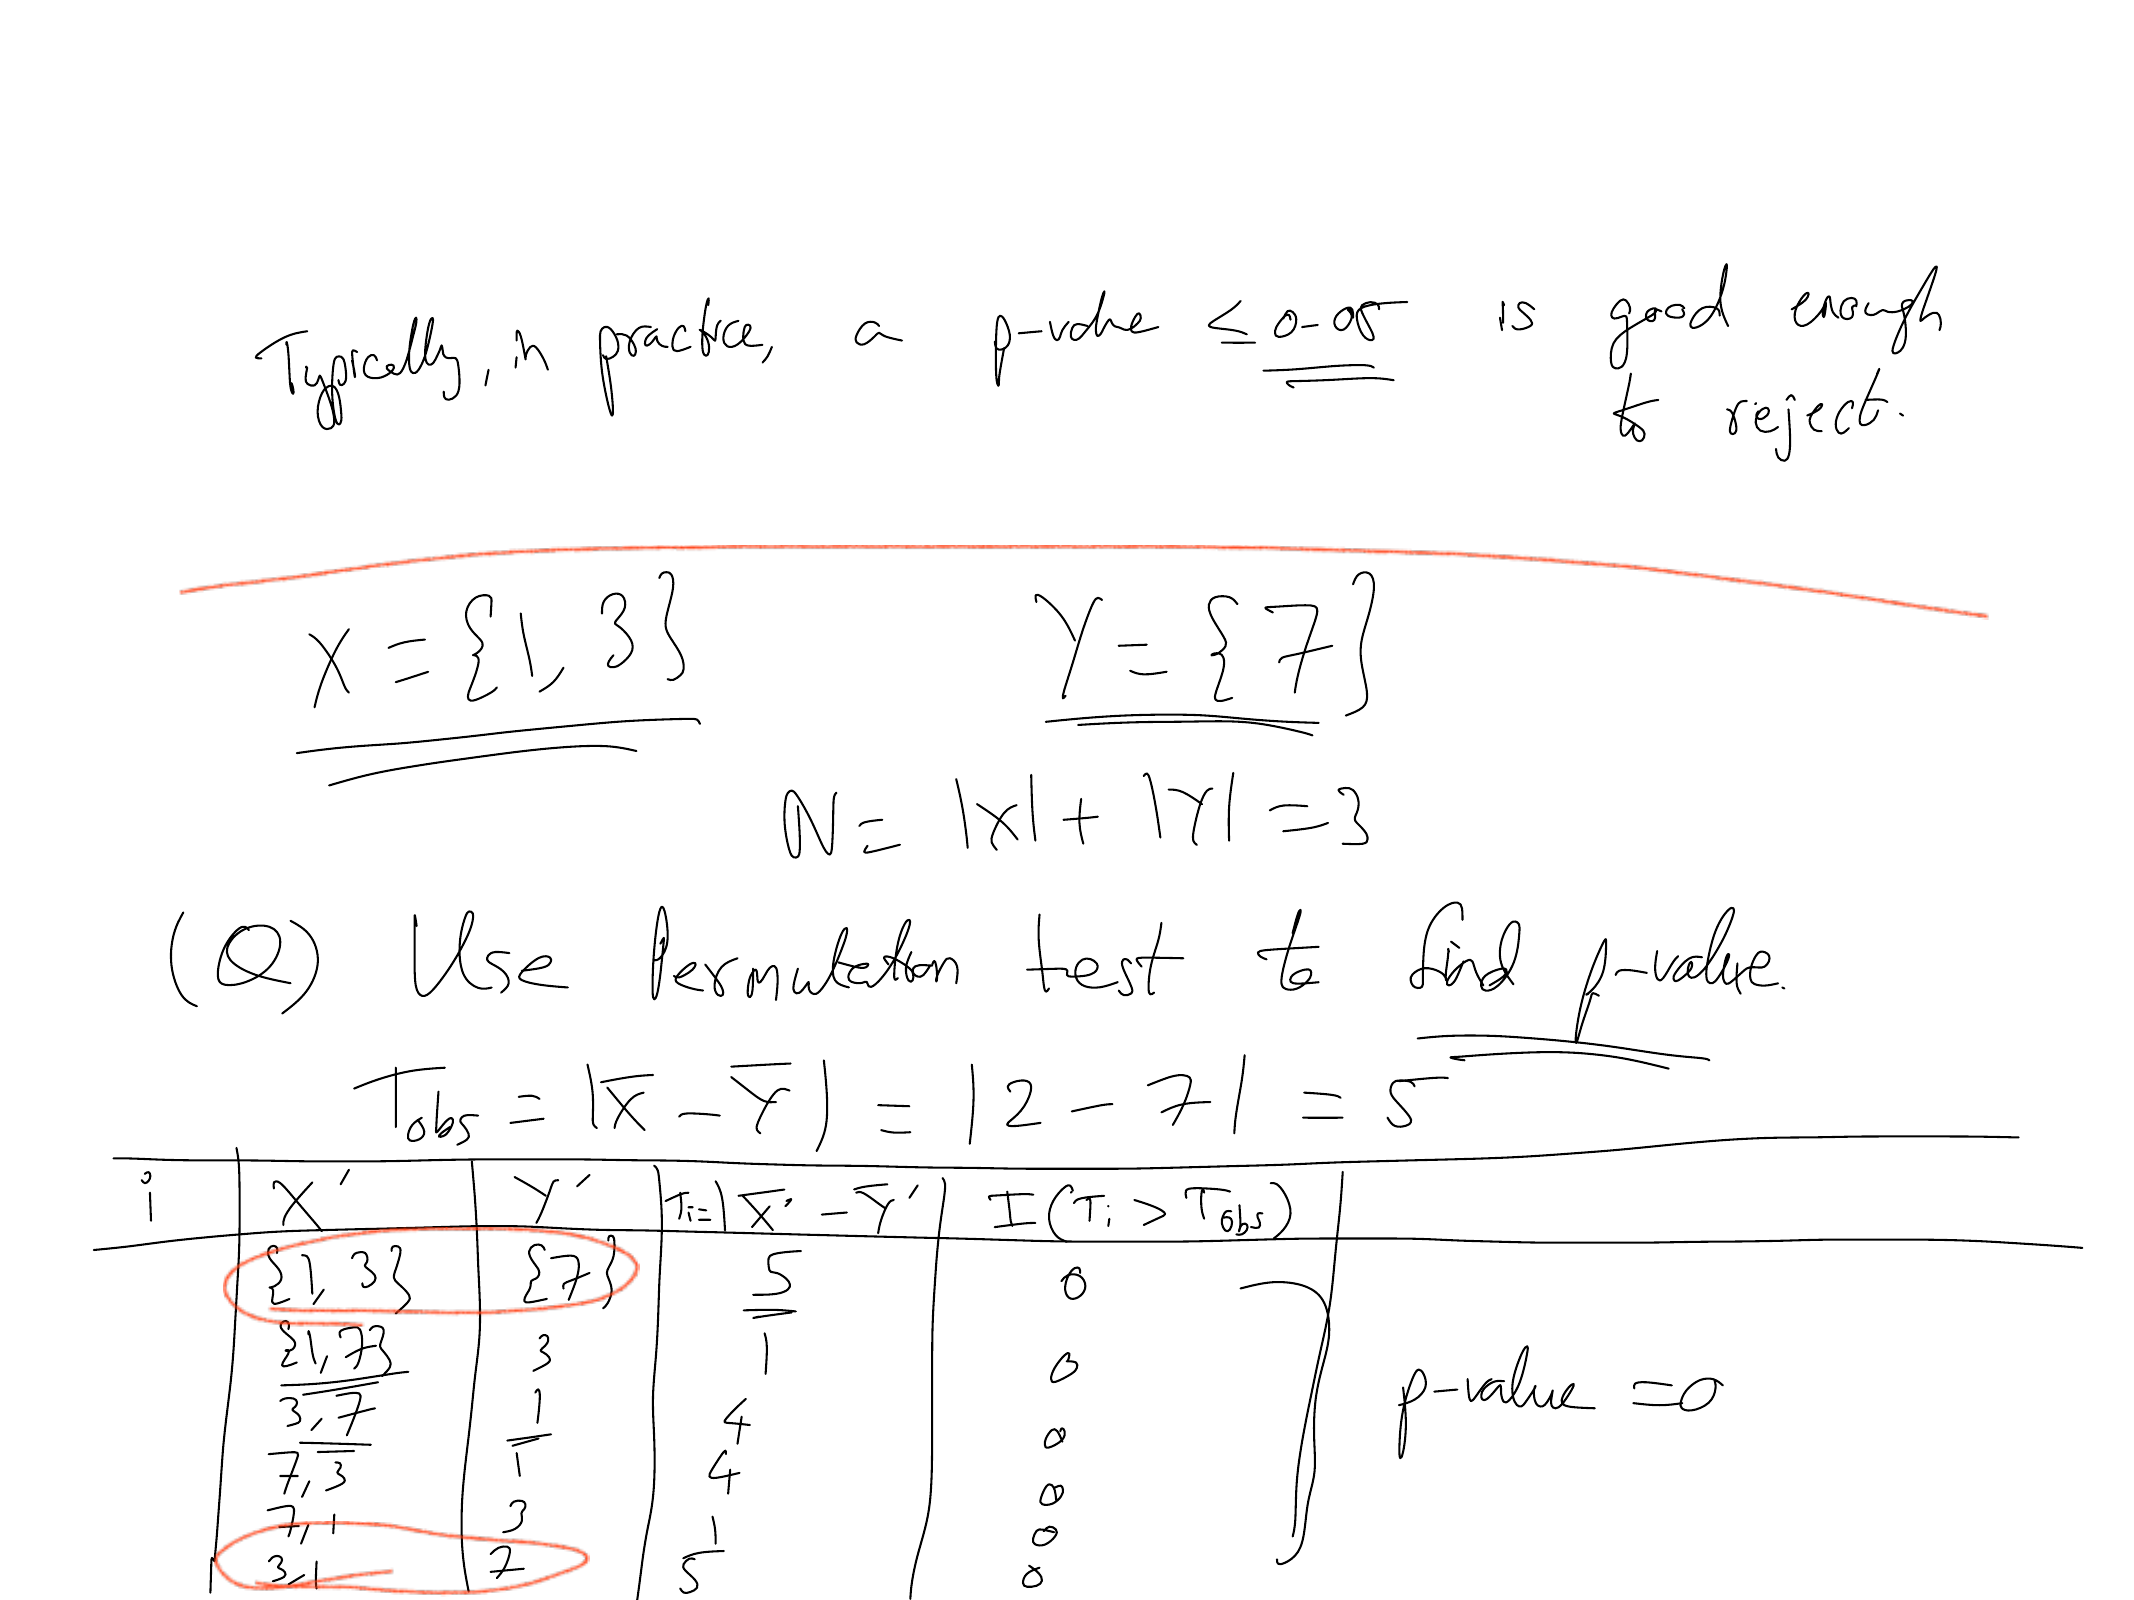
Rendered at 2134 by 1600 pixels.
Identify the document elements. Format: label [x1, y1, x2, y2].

text_box [93, 263, 2083, 1600]
